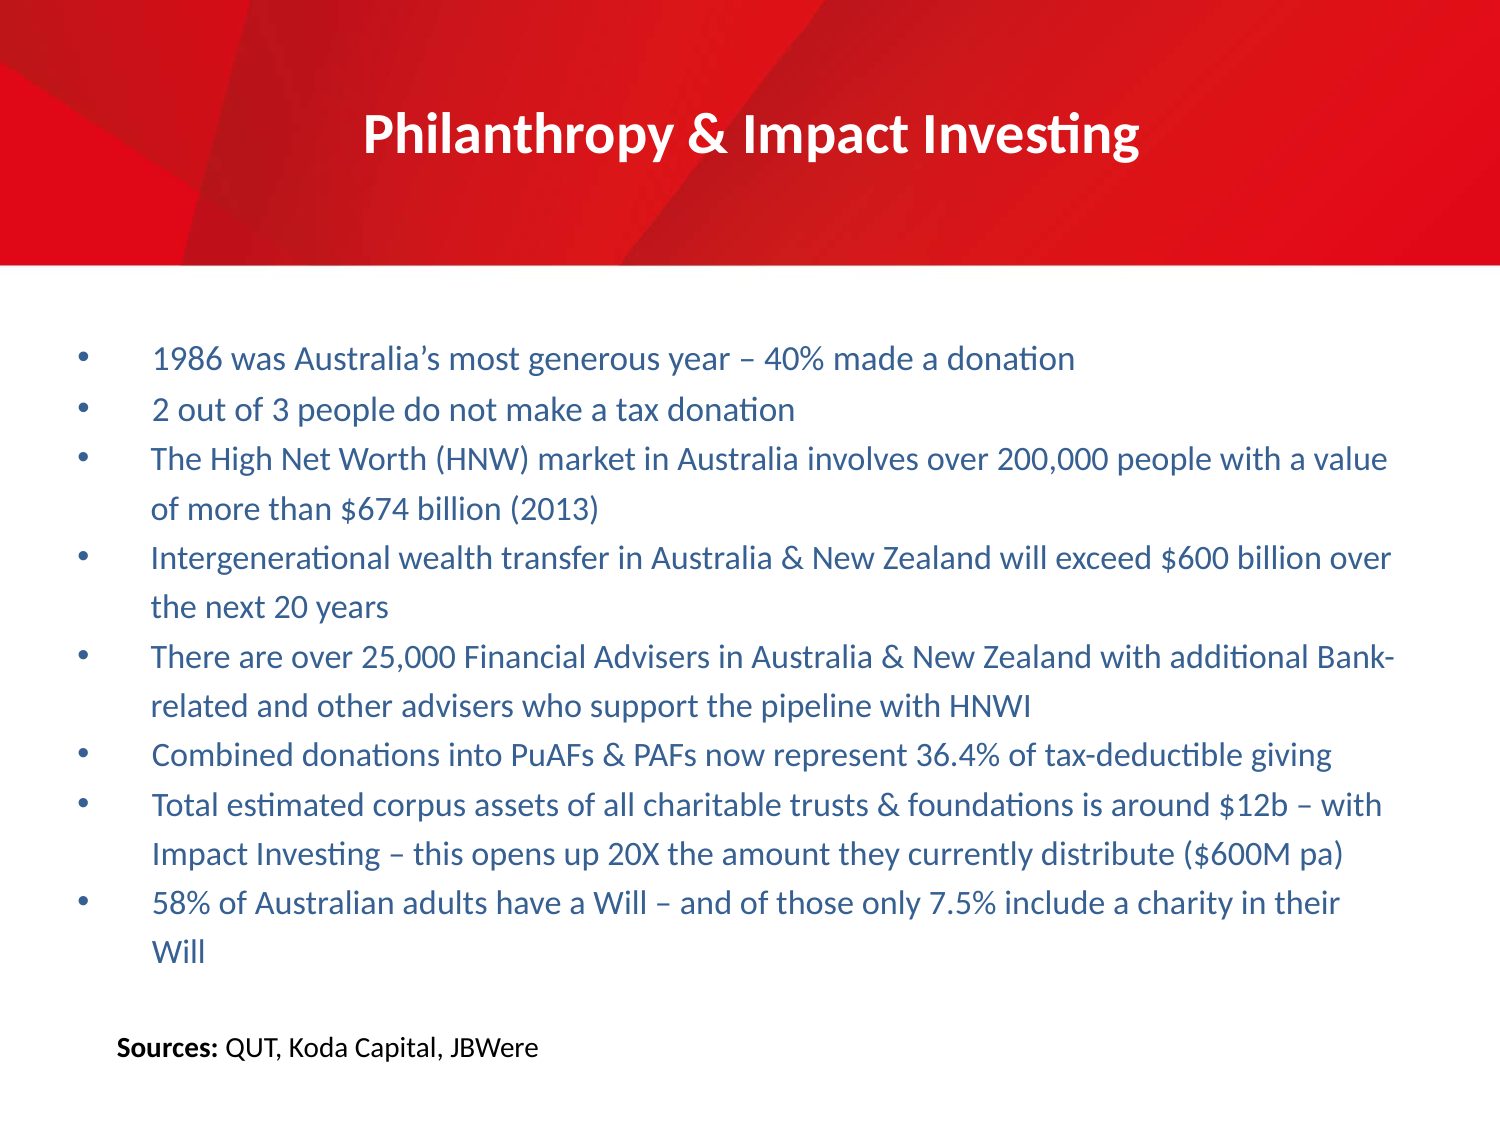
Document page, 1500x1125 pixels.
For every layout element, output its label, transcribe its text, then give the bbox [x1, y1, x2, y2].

text_box Sources: QUT, Koda Capital, JBWere [102, 1021, 554, 1071]
text_box 1986 was Australia’s most generous year – 40% made a donation 2 out of 3 people do not make a tax donation The High Net Worth (HNW) market in Australia involves over 200,000 people with a value of more than $674 billion (2013) Intergenerational wealth transfer in Australia & New Zealand will exceed $600 billion over the next 20 years There are over 25,000 Financial Advisers in Australia & New Zealand with additional Bank-related and other advisers who support the pipeline with HNWI Combined donations into PuAFs & PAFs now represent 36.4% of tax-deductible giving Total estimated corpus assets of all charitable trusts & foundations is around $12b – with Impact Investing – this opens up 20X the amount they currently distribute ($600M pa) 58% of Australian adults have a Will – and of those only 7.5% include a charity in their Will [62, 319, 1413, 1022]
picture [0, 0, 1500, 1125]
text_box Philanthropy & Impact Investing [167, 87, 1337, 220]
